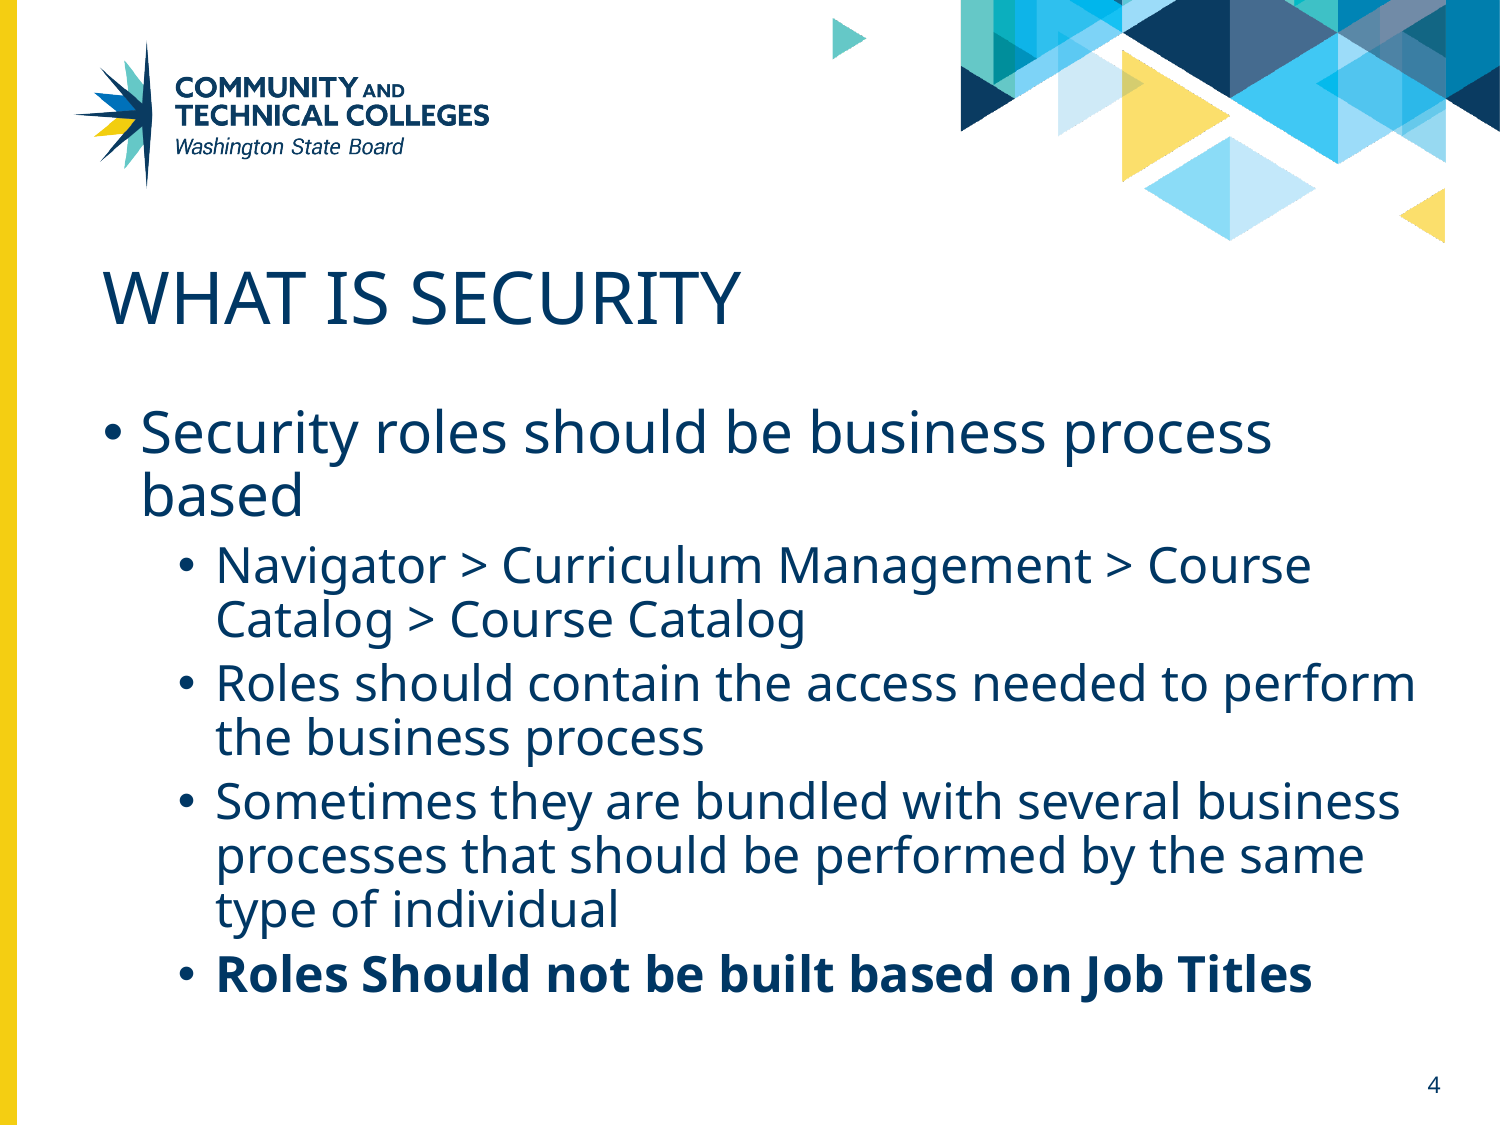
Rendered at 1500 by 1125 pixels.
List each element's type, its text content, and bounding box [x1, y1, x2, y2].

picture [17, 25, 557, 228]
list Security roles should be business process based Navigator > Curriculum Management > Course Catalog > Course Catalog Roles should contain the access needed to perform the business process Sometimes they are bundled with several business processes that should be performed by the same type of individual Roles Should not be built based on Job Titles [88, 396, 1456, 1013]
slide_number 4 [1378, 1063, 1456, 1103]
picture [832, 0, 1500, 243]
title What is Security [88, 254, 1456, 385]
